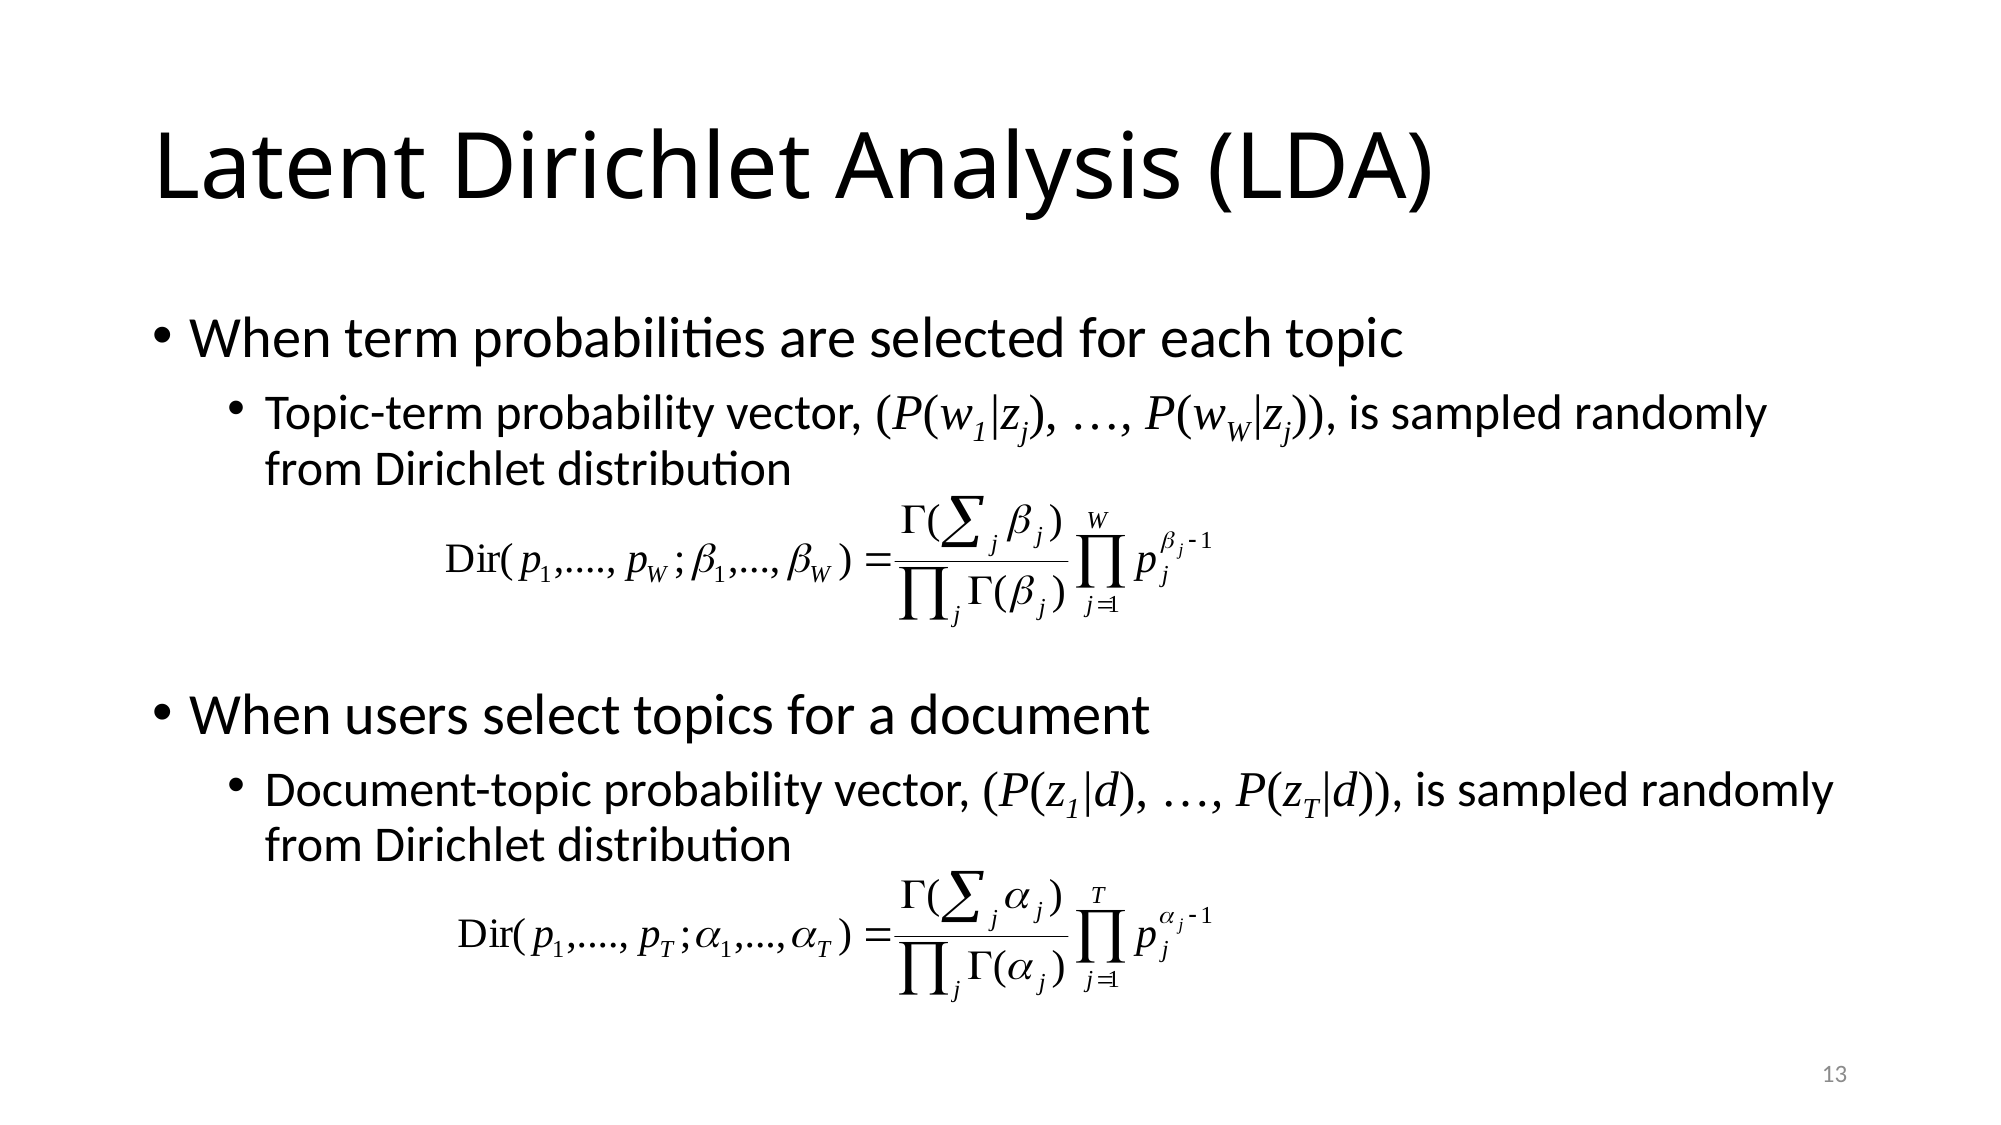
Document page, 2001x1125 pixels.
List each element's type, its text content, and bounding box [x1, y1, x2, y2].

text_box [438, 488, 1224, 639]
list When term probabilities are selected for each topic Topic-term probability vector, (P(w1|zj), …, P(wW|zj)), is sampled randomly from Dirichlet distribution When users select topics for a document Document-topic probability vector, (P(z1|d), …, P(zT|d)), is sampled randomly from Dirichlet distribution [137, 299, 1863, 1014]
slide_number 13 [1412, 1042, 1863, 1103]
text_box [450, 863, 1222, 1014]
title Latent Dirichlet Analysis (LDA) [137, 59, 1863, 278]
